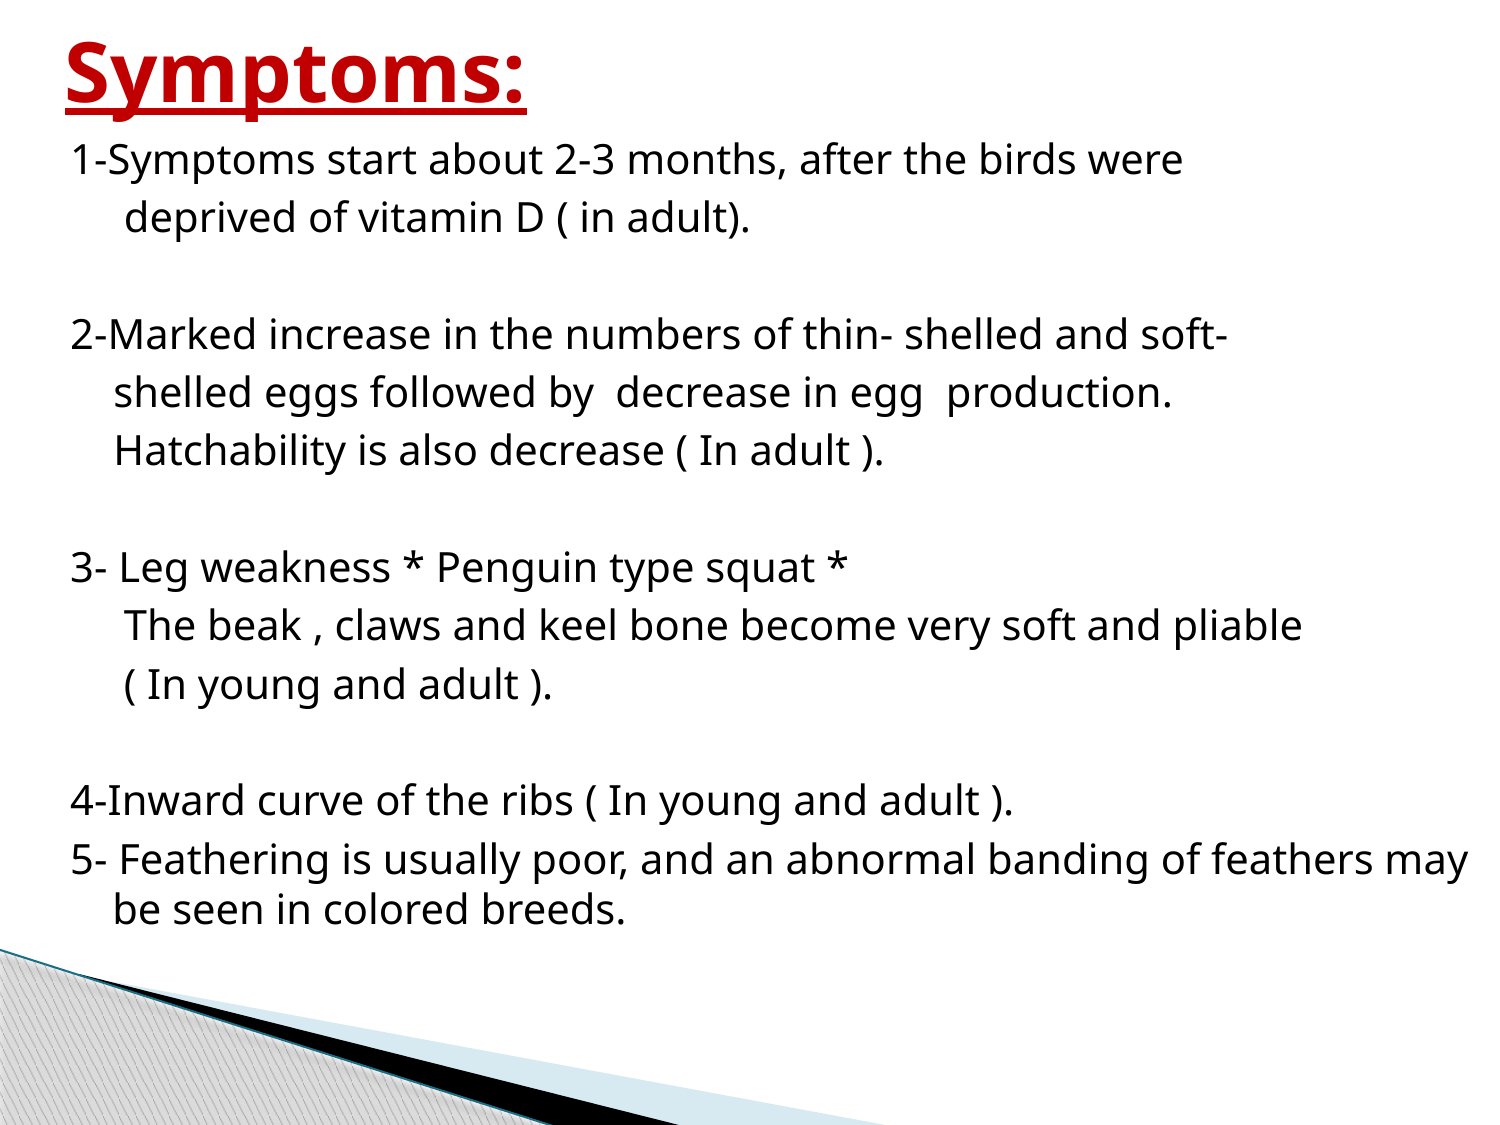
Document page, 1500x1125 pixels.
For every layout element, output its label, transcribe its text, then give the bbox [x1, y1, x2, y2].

list 1-Symptoms start about 2-3 months, after the birds were deprived of vitamin D ( in adult). 2-Marked increase in the numbers of thin- shelled and soft- shelled eggs followed by decrease in egg production. Hatchability is also decrease ( In adult ). 3- Leg weakness * Penguin type squat * The beak , claws and keel bone become very soft and pliable ( In young and adult ). 4-Inward curve of the ribs ( In young and adult ). 5- Feathering is usually poor, and an abnormal banding of feathers may be seen in colored breeds. [37, 125, 1500, 1005]
title Symptoms: [50, 0, 1425, 138]
